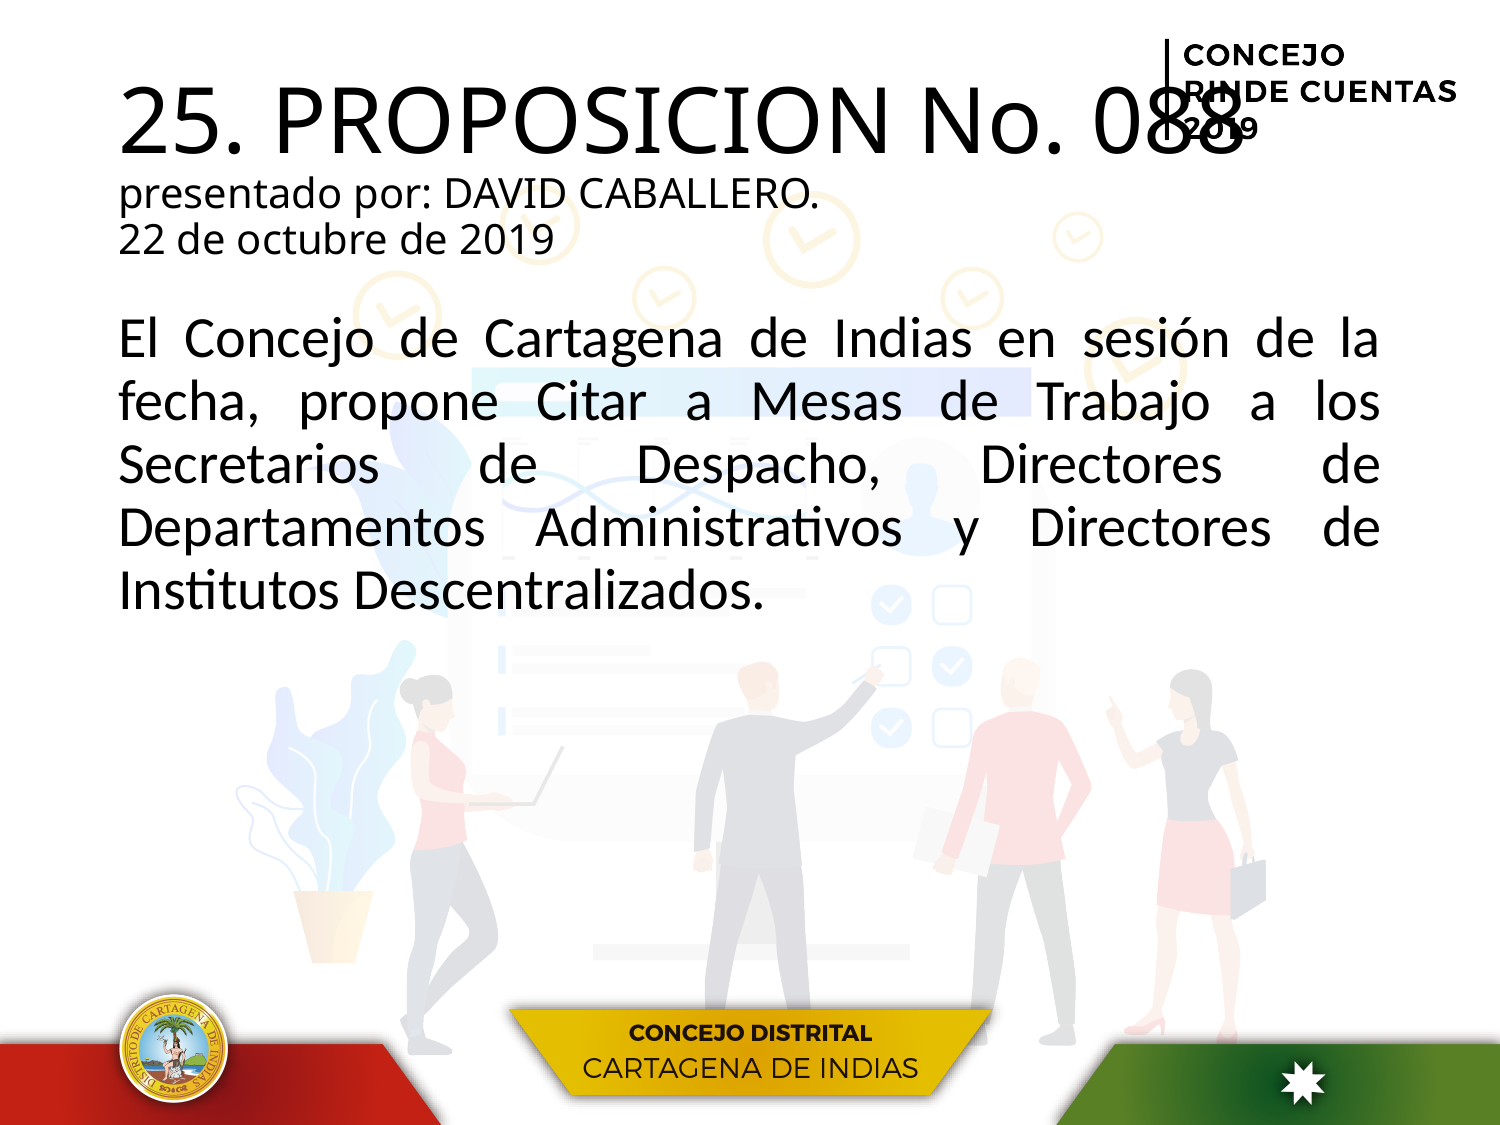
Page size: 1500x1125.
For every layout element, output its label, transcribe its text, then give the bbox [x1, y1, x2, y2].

title 25. PROPOSICION No. 088 presentado por: DAVID CABALLERO. 22 de octubre de 2019 [103, 59, 1397, 278]
list El Concejo de Cartagena de Indias en sesión de la fecha, propone Citar a Mesas de Trabajo a los Secretarios de Despacho, Directores de Departamentos Administrativos y Directores de Institutos Descentralizados. [103, 299, 1397, 1014]
picture [0, 0, 1500, 1125]
